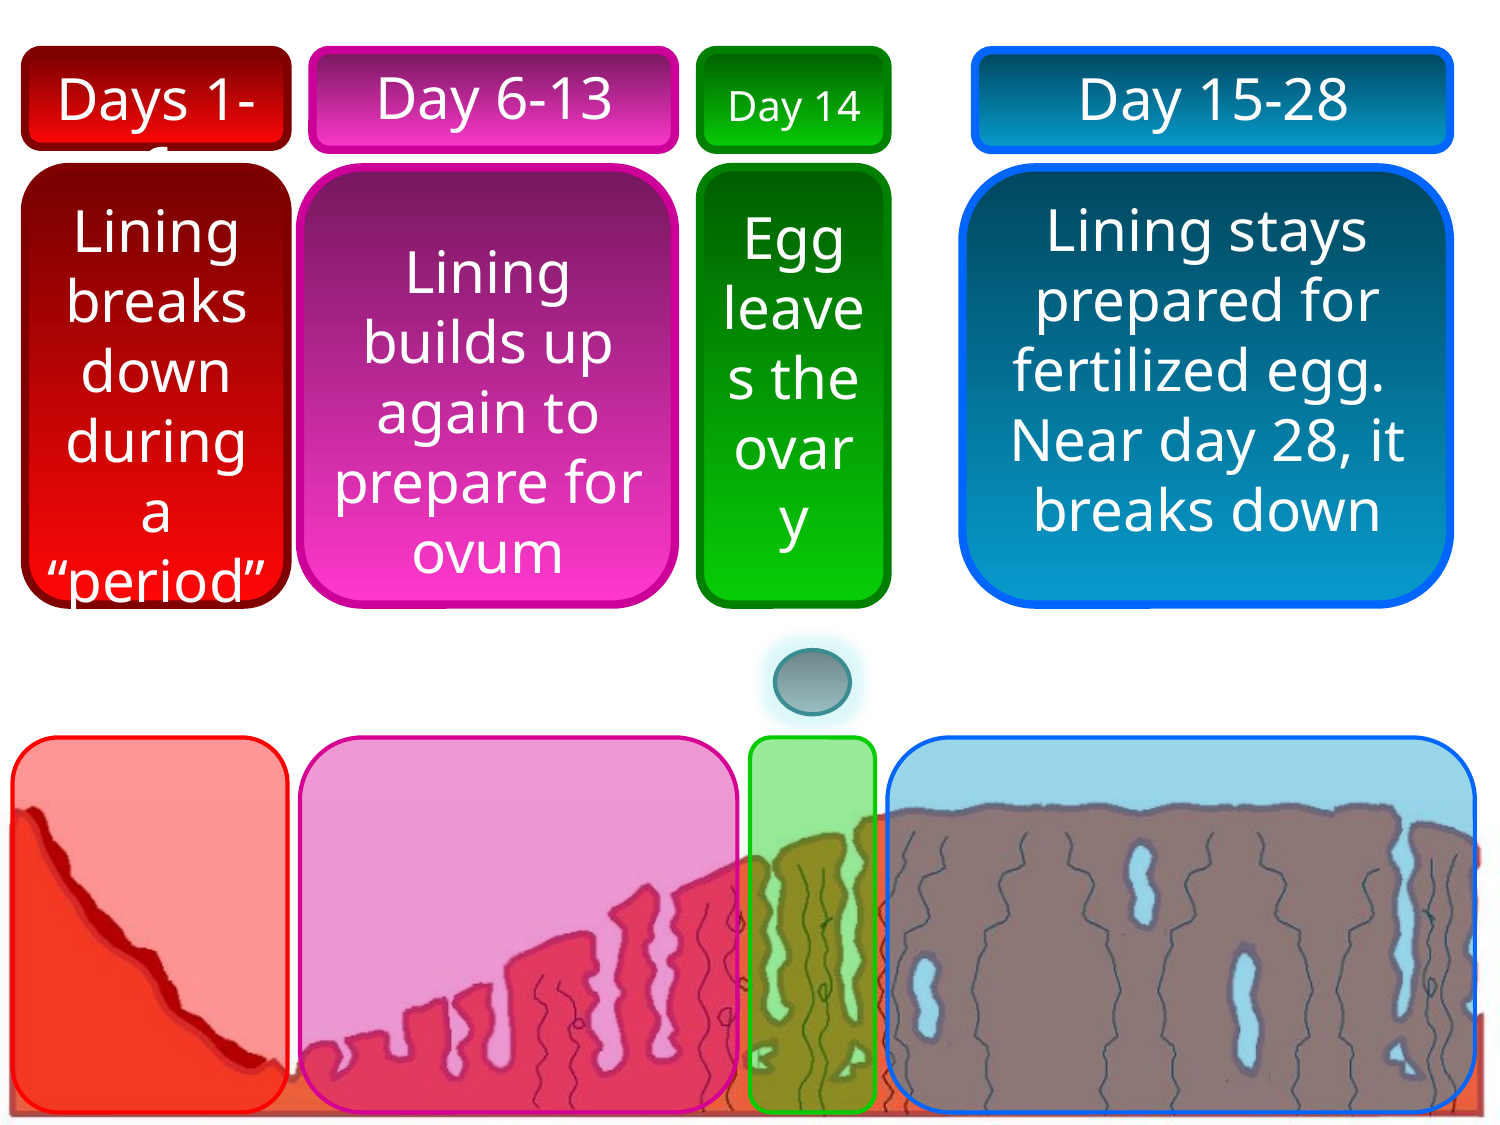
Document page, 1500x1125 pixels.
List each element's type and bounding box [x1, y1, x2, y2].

text_box [312, 49, 676, 150]
text_box [299, 167, 676, 605]
text_box [699, 49, 888, 150]
text_box [24, 166, 288, 605]
text_box [772, 647, 853, 717]
text_box [749, 737, 876, 798]
text_box [12, 737, 288, 798]
text_box [699, 166, 888, 605]
text_box [24, 49, 288, 148]
picture [0, 799, 1500, 1125]
text_box [300, 737, 738, 798]
text_box [962, 167, 1451, 605]
text_box [887, 737, 1475, 798]
text_box [974, 49, 1451, 151]
